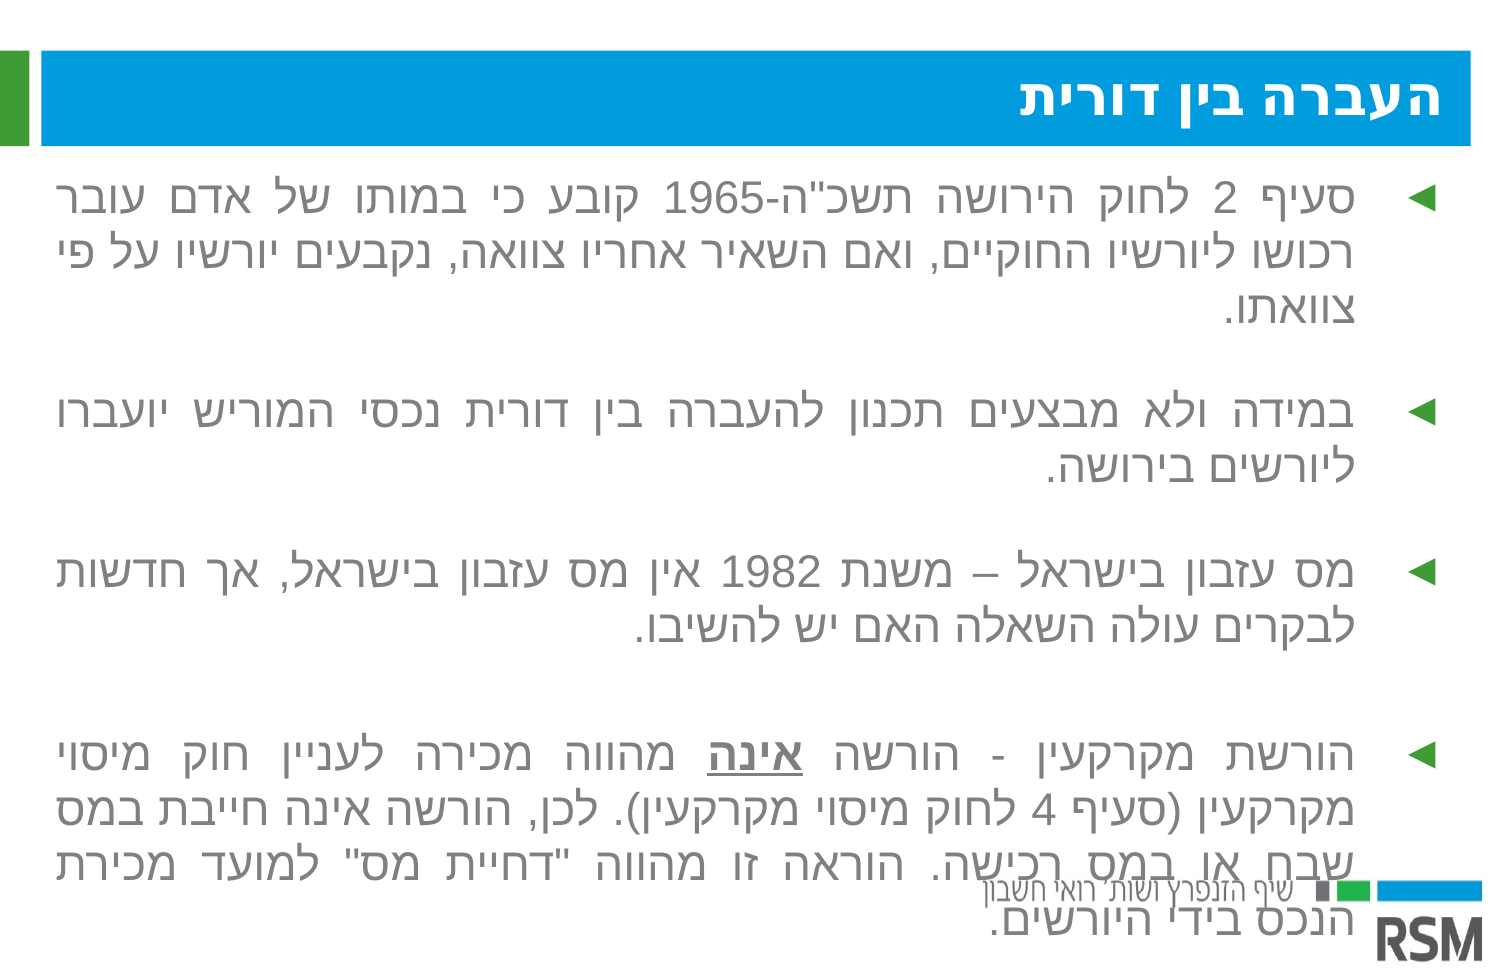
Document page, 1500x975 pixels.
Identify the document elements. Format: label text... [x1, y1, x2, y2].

text_box סעיף 2 לחוק הירושה תשכ"ה-1965 קובע כי במותו של אדם עובר רכושו ליורשיו החוקיים, ואם השאיר אחריו צוואה, נקבעים יורשיו על פי צוואתו. במידה ולא מבצעים תכנון להעברה בין דורית נכסי המוריש יועברו ליורשים בירושה. מס עזבון בישראל – משנת 1982 אין מס עזבון בישראל, אך חדשות לבקרים עולה השאלה האם יש להשיבו. הורשת מקרקעין - הורשה אינה מהווה מכירה לעניין חוק מיסוי מקרקעין (סעיף 4 לחוק מיסוי מקרקעין). לכן, הורשה אינה חייבת במס שבח או במס רכישה. הוראה זו מהווה "דחיית מס" למועד מכירת הנכס בידי היורשים. [41, 160, 1459, 863]
list העברה בין דורית [41, 67, 1459, 119]
picture [334, 858, 1493, 975]
picture [1182, 119, 1190, 128]
